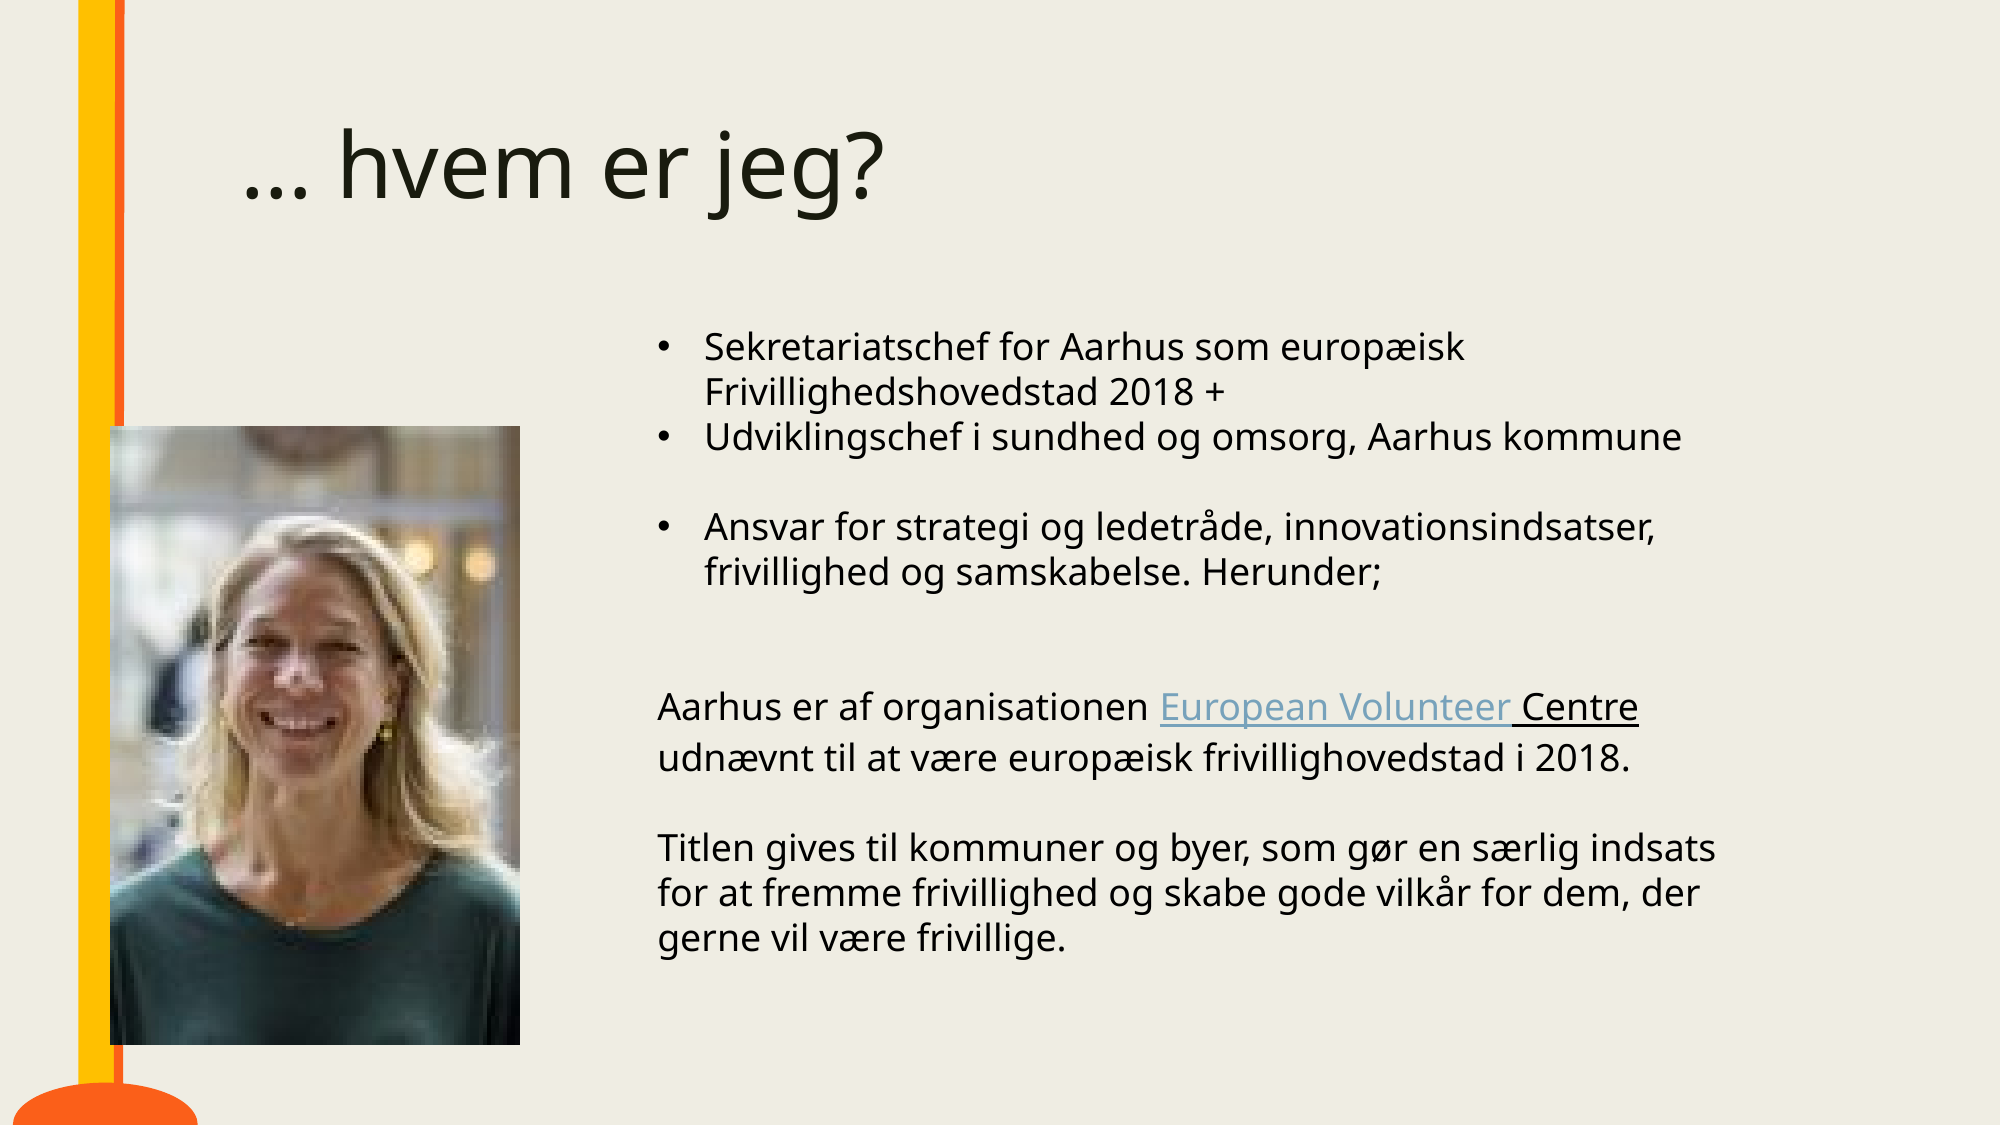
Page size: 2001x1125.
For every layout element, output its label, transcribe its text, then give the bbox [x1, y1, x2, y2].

picture [110, 426, 520, 1045]
title … hvem er jeg? [225, 112, 1800, 357]
text_box Sekretariatschef for Aarhus som europæisk Frivillighedshovedstad 2018 + Udviklingschef i sundhed og omsorg, Aarhus kommune Ansvar for strategi og ledetråde, innovationsindsatser, frivillighed og samskabelse. Herunder; Aarhus er af organisationen European Volunteer Centre udnævnt til at være europæisk frivillighovedstad i 2018. Titlen gives til kommuner og byer, som gør en særlig indsats for at fremme frivillighed og skabe gode vilkår for dem, der gerne vil være frivillige. [642, 316, 1746, 967]
